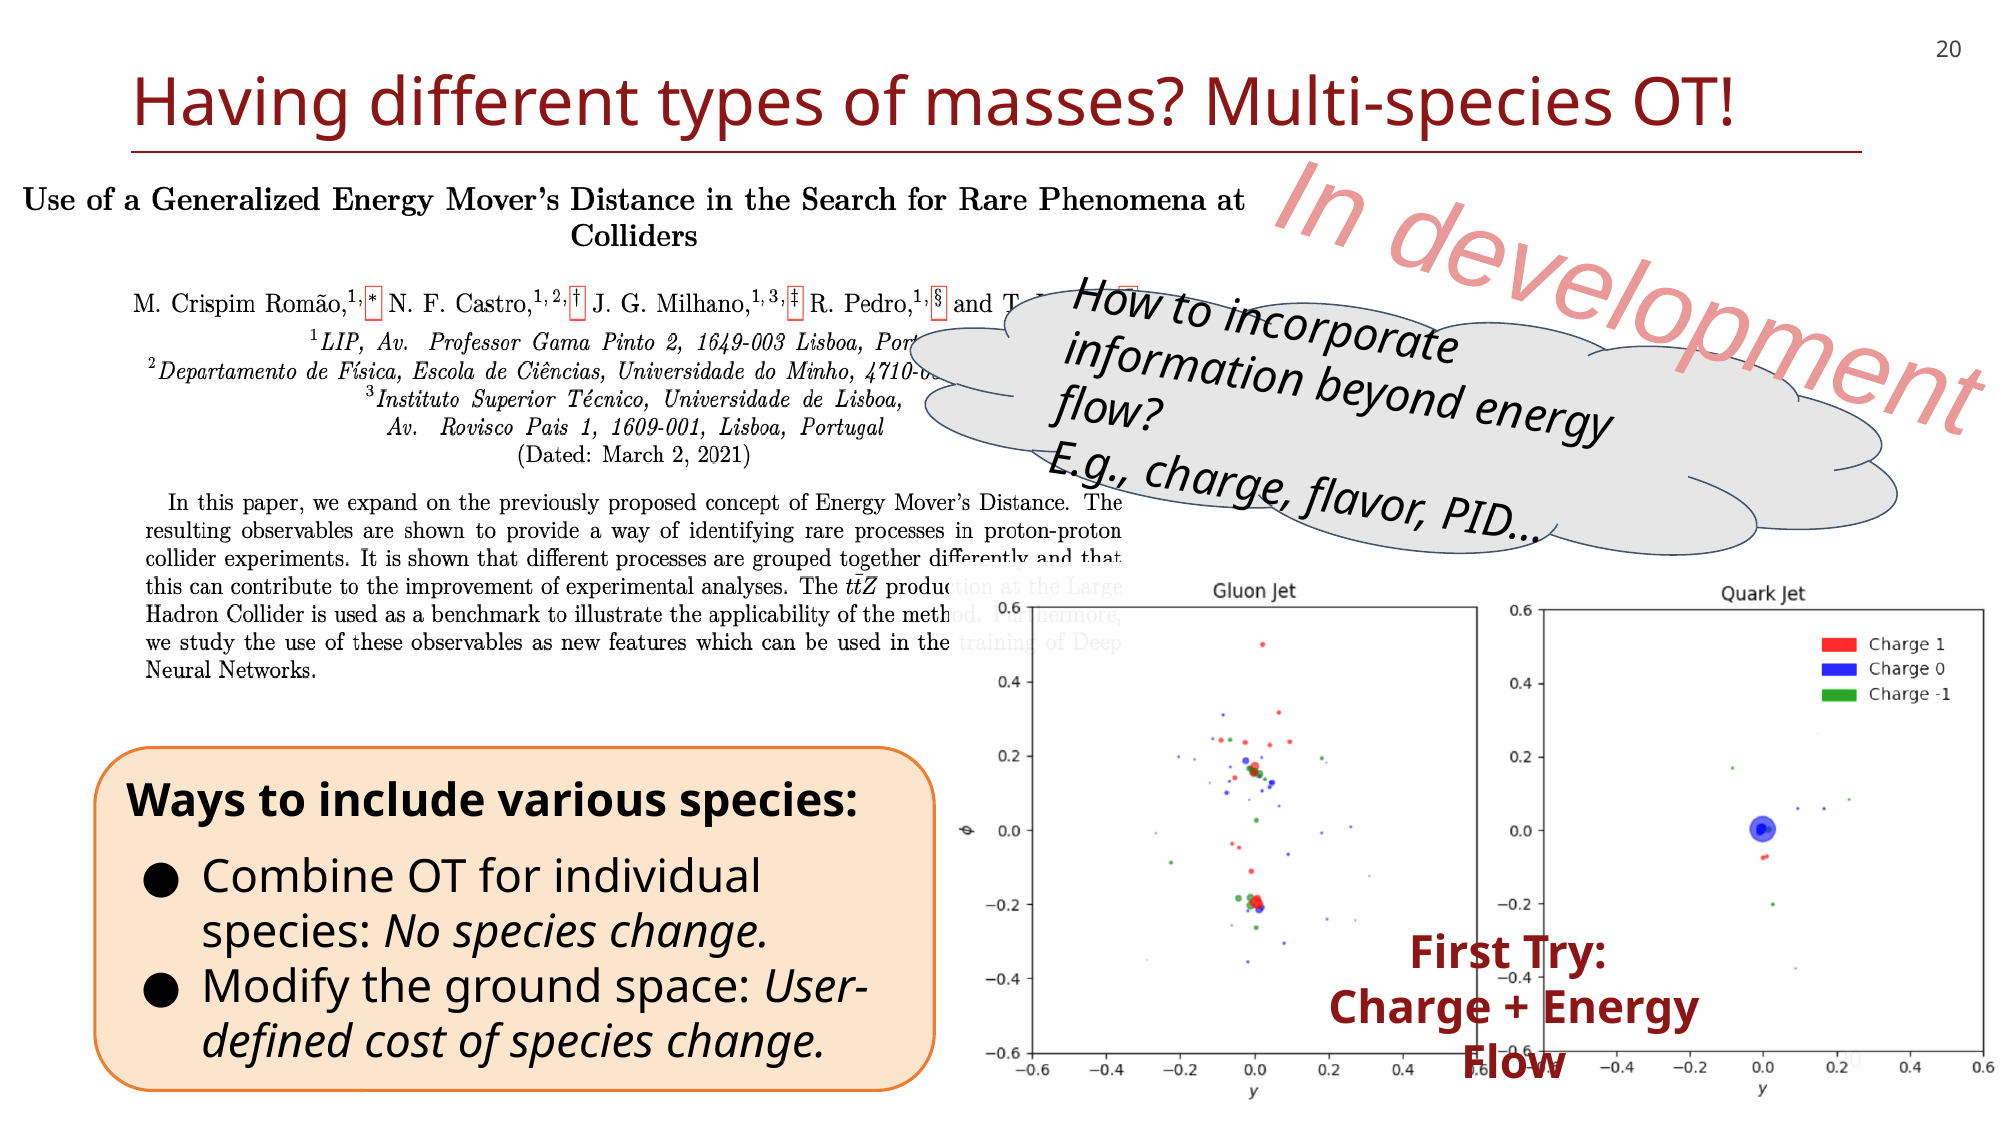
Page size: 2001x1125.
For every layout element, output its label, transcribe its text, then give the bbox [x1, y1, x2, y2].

slide_number 20 [1512, 20, 1963, 80]
title Having different types of masses? Multi-species OT! [131, 43, 1863, 148]
text_box Ways to include various species: Combine OT for individual species: No species change. Modify the ground space: User-defined cost of species change. [94, 747, 935, 1091]
text_box How to incorporate information beyond energy flow? E.g., charge, flavor, PID… [1273, 303, 1898, 556]
picture [0, 163, 2000, 1117]
